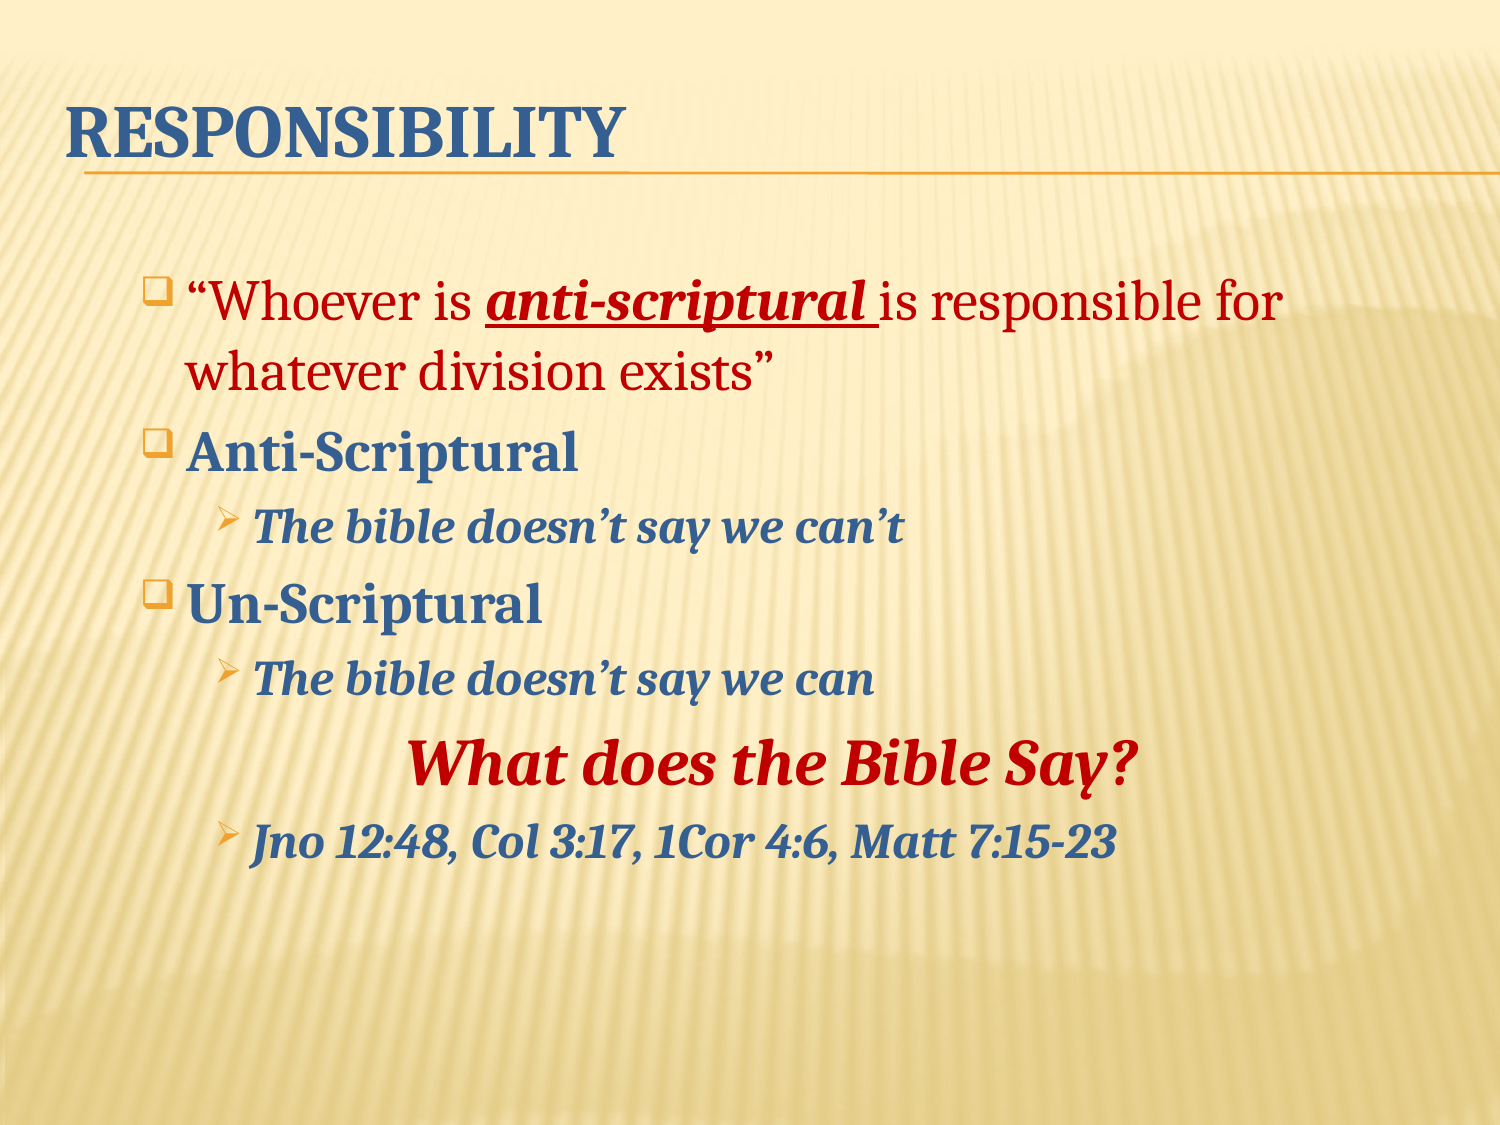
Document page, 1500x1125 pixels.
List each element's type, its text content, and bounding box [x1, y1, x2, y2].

list “Whoever is anti-scriptural is responsible for whatever division exists” Anti-Scriptural The bible doesn’t say we can’t Un-Scriptural The bible doesn’t say we can What does the Bible Say? Jno 12:48, Col 3:17, 1Cor 4:6, Matt 7:15-23 [50, 254, 1475, 998]
title Responsibility [50, 75, 1475, 213]
